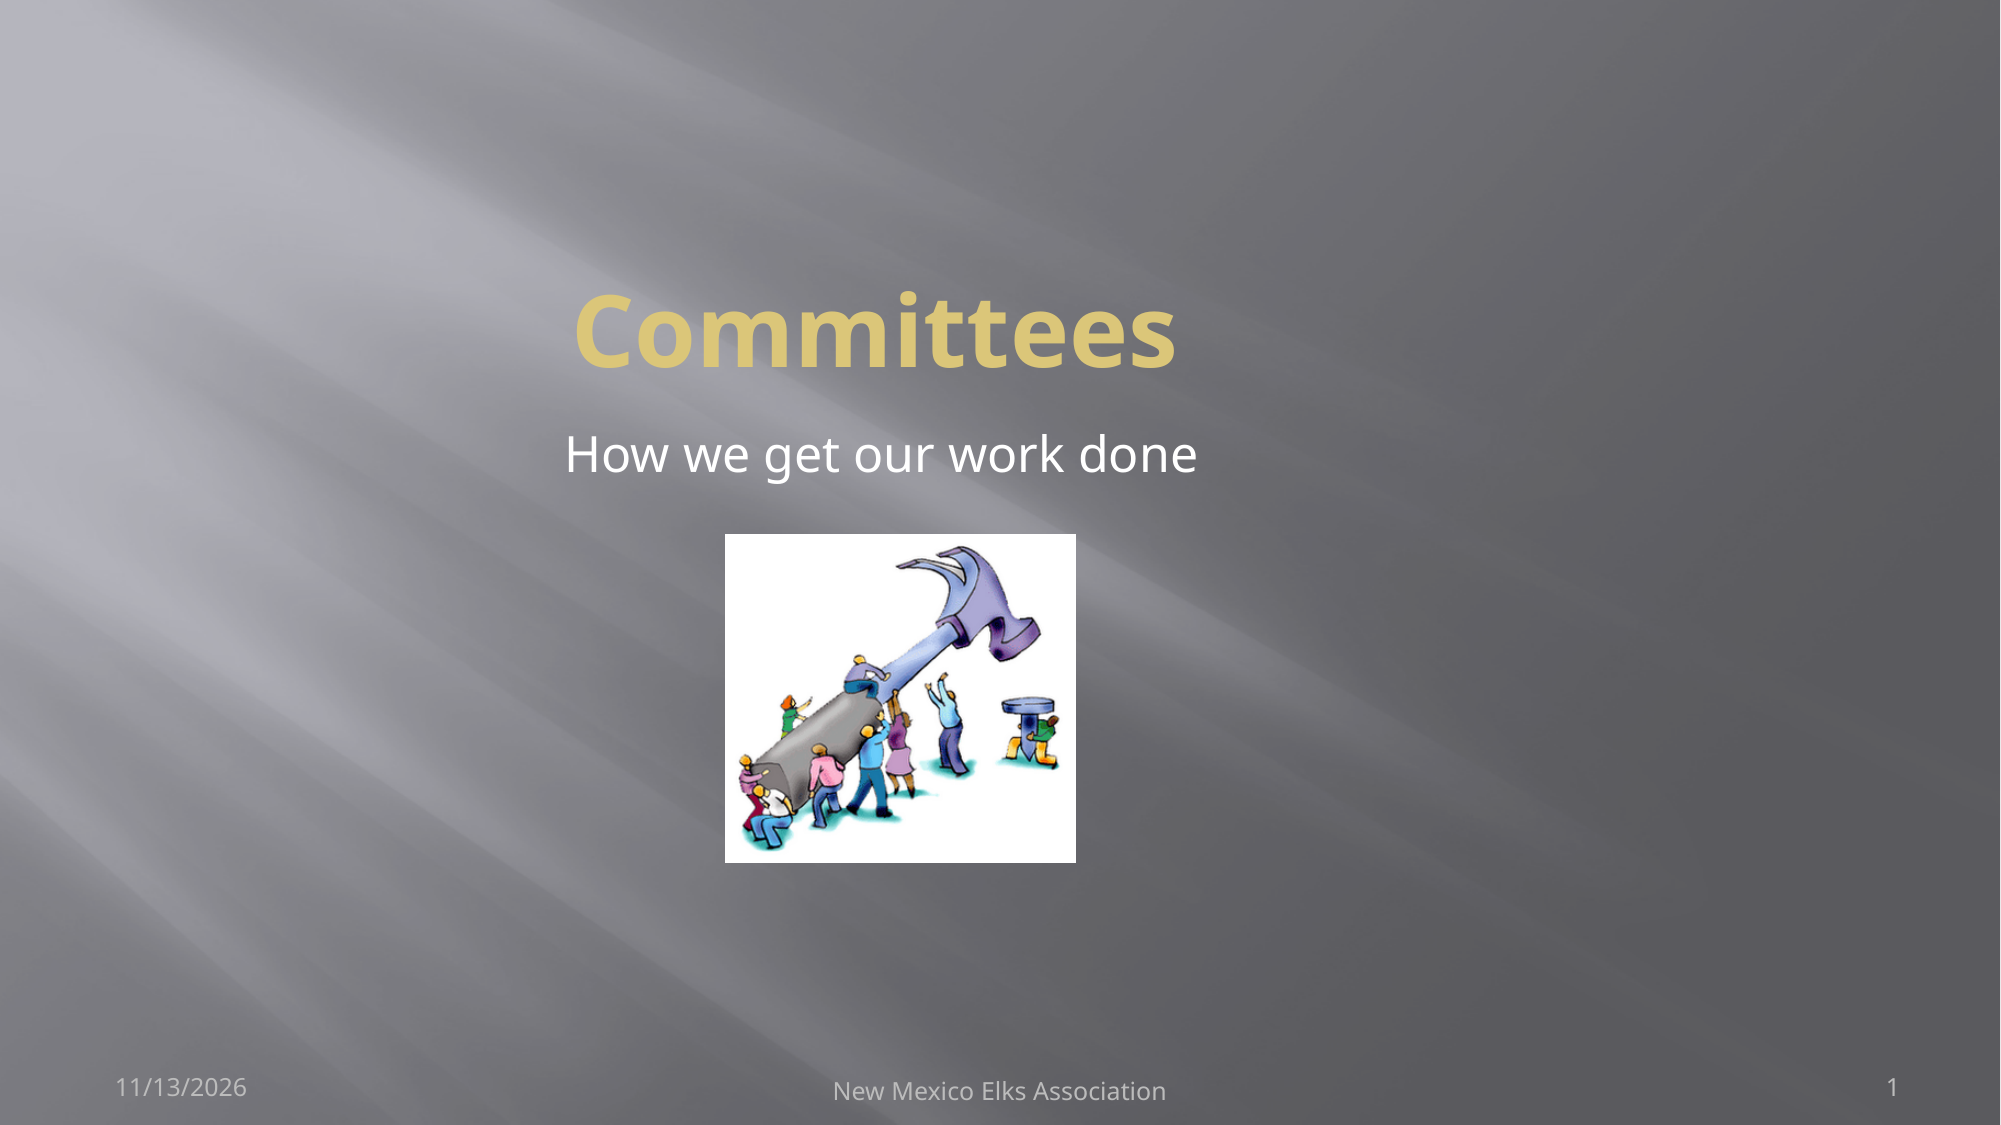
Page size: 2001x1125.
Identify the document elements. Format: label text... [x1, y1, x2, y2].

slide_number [99, 1052, 567, 1113]
title Committees [99, 87, 1650, 388]
slide_number 1 [1733, 1052, 1900, 1113]
text_box How we get our work done [549, 414, 1238, 490]
footer New Mexico Elks Association [683, 1052, 1317, 1113]
picture [725, 534, 1076, 864]
